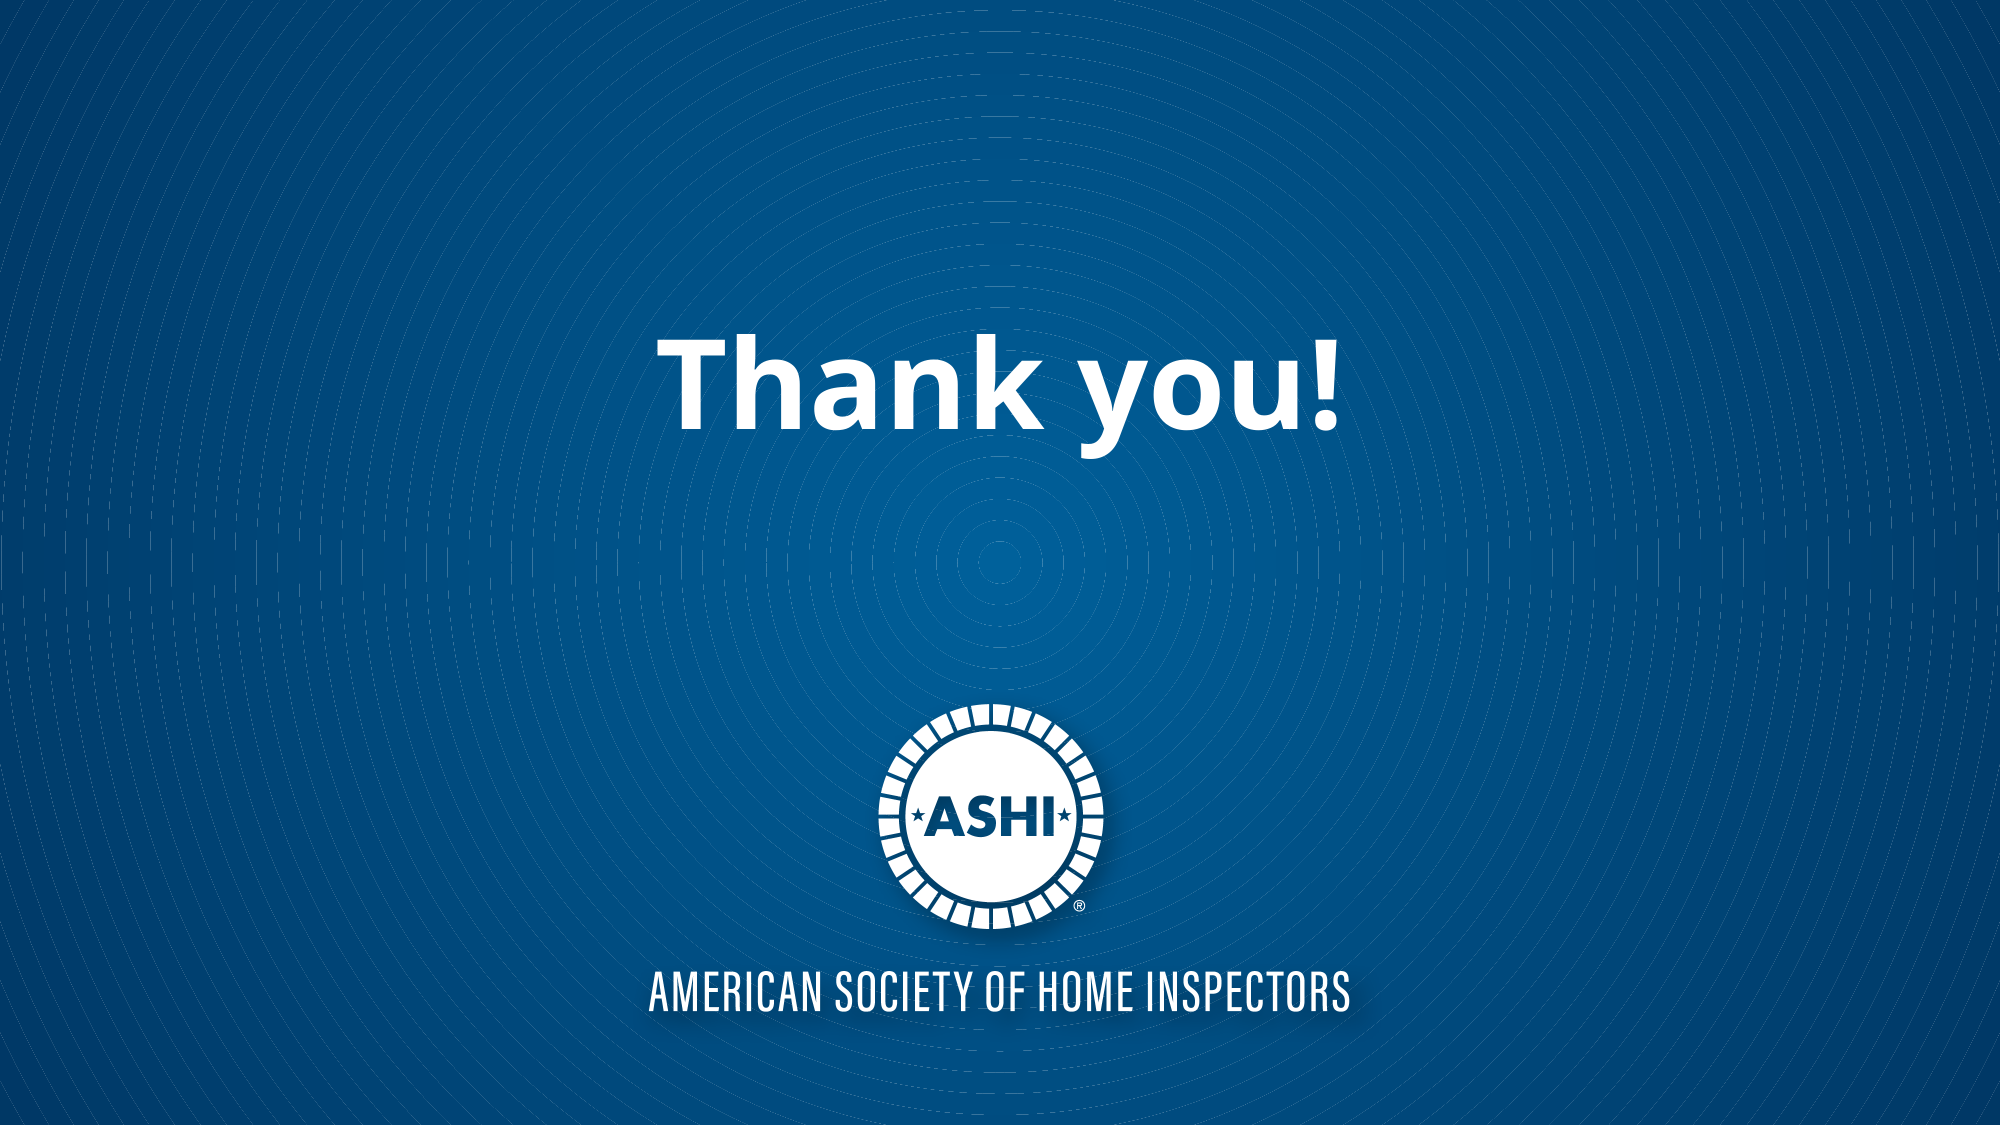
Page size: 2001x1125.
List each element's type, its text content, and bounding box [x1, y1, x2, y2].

picture [571, 664, 1429, 1069]
title Thank you! [249, 168, 1750, 465]
